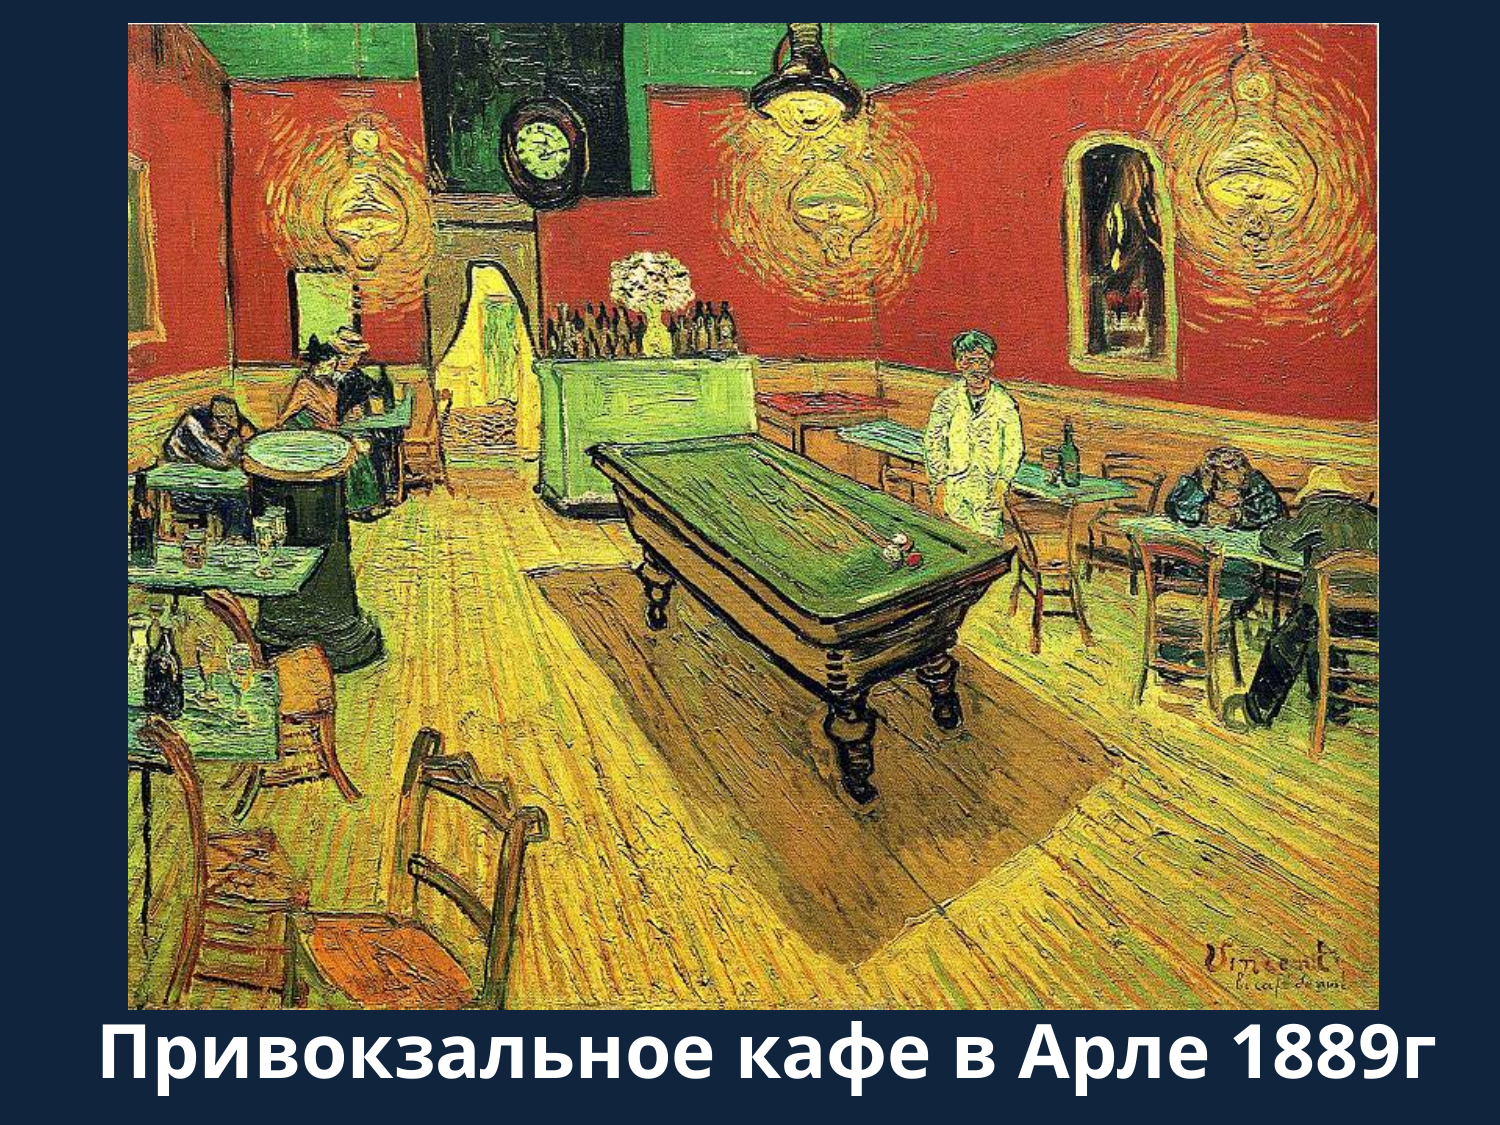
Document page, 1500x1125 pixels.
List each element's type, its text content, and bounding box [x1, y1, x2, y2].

picture [128, 23, 1380, 1010]
text_box Привокзальное кафе в Арле 1889г [0, 996, 1500, 1101]
